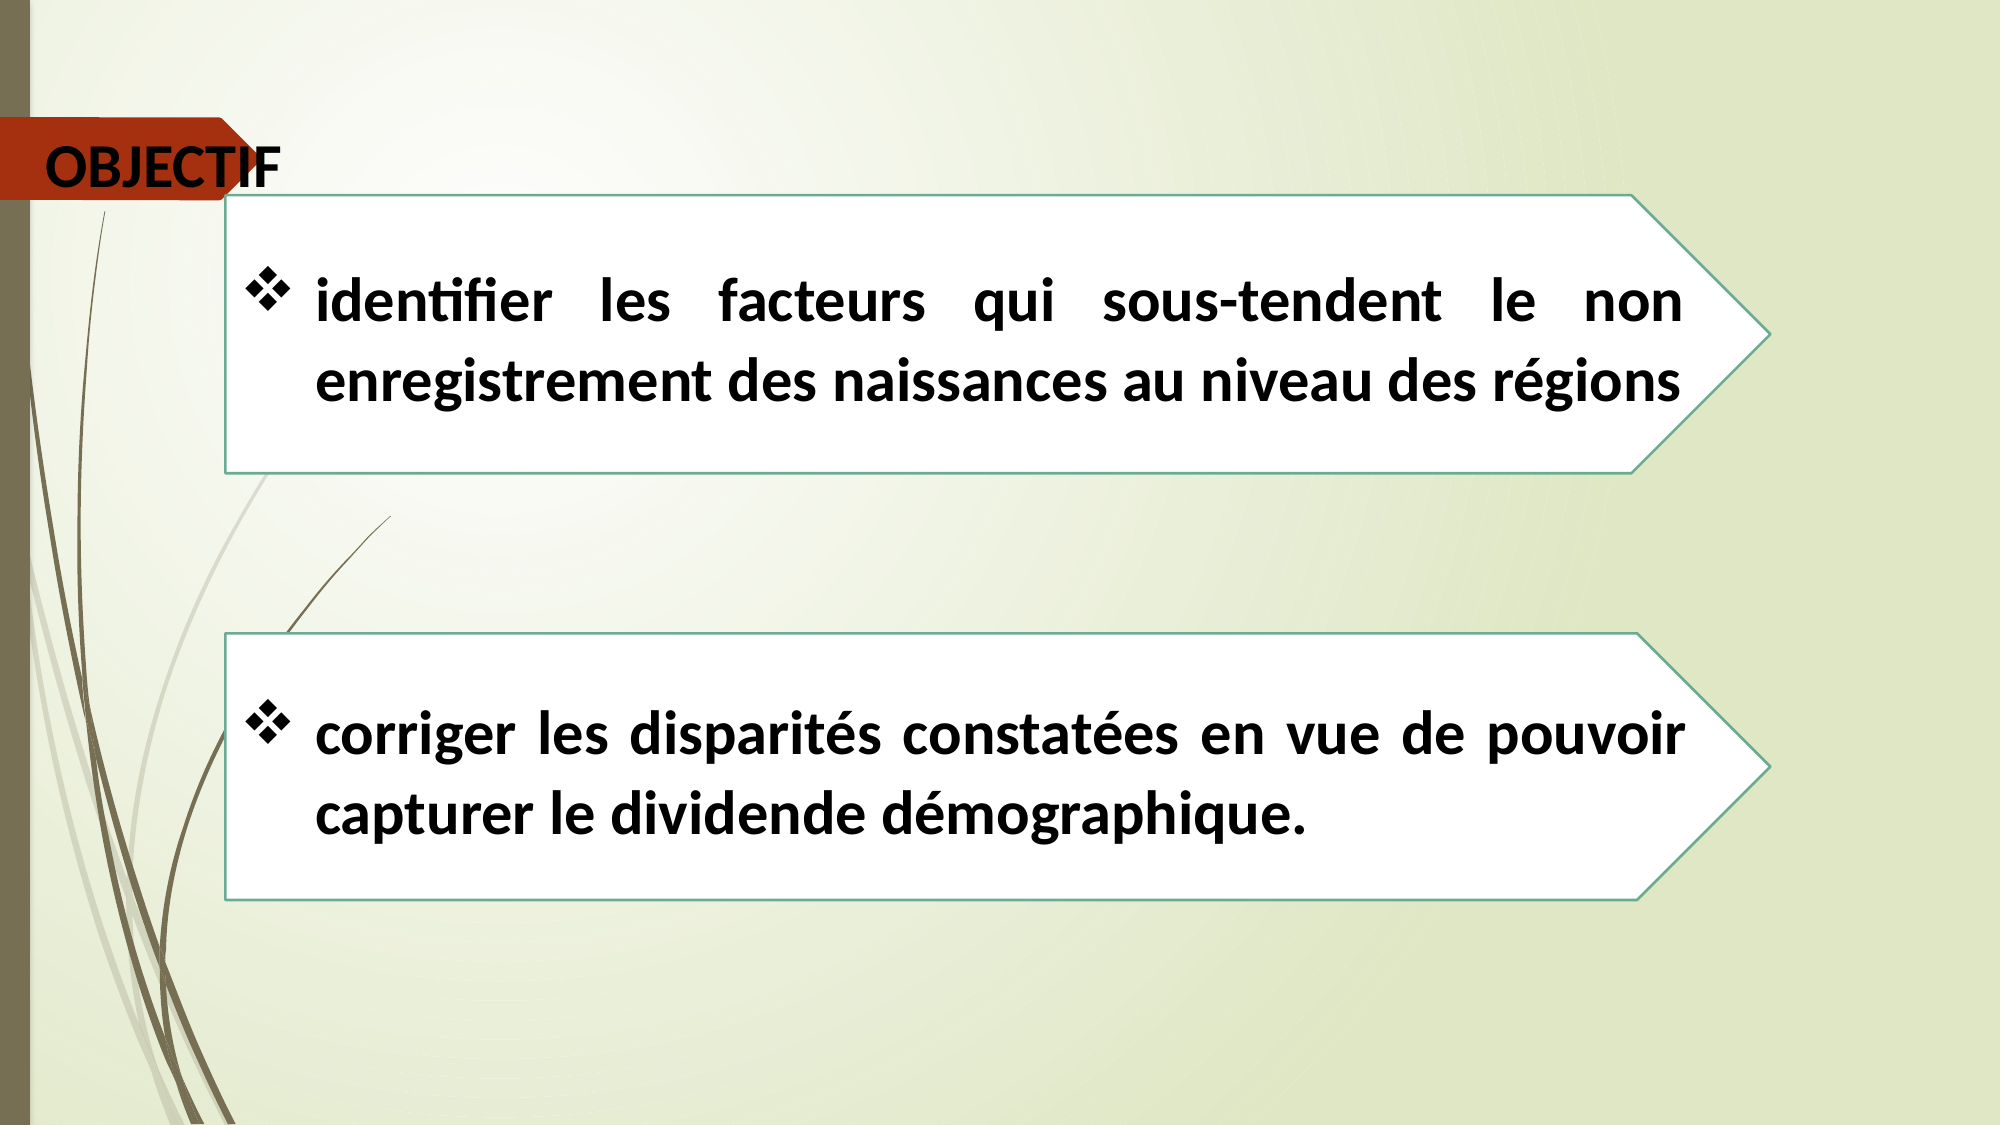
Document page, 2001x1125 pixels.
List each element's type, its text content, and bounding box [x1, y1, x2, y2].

text_box identifier les facteurs qui sous-tendent le non enregistrement des naissances au niveau des régions [224, 193, 1772, 475]
text_box corriger les disparités constatées en vue de pouvoir capturer le dividende démographique. [224, 632, 1772, 902]
text_box OBJECTIF [30, 118, 298, 208]
